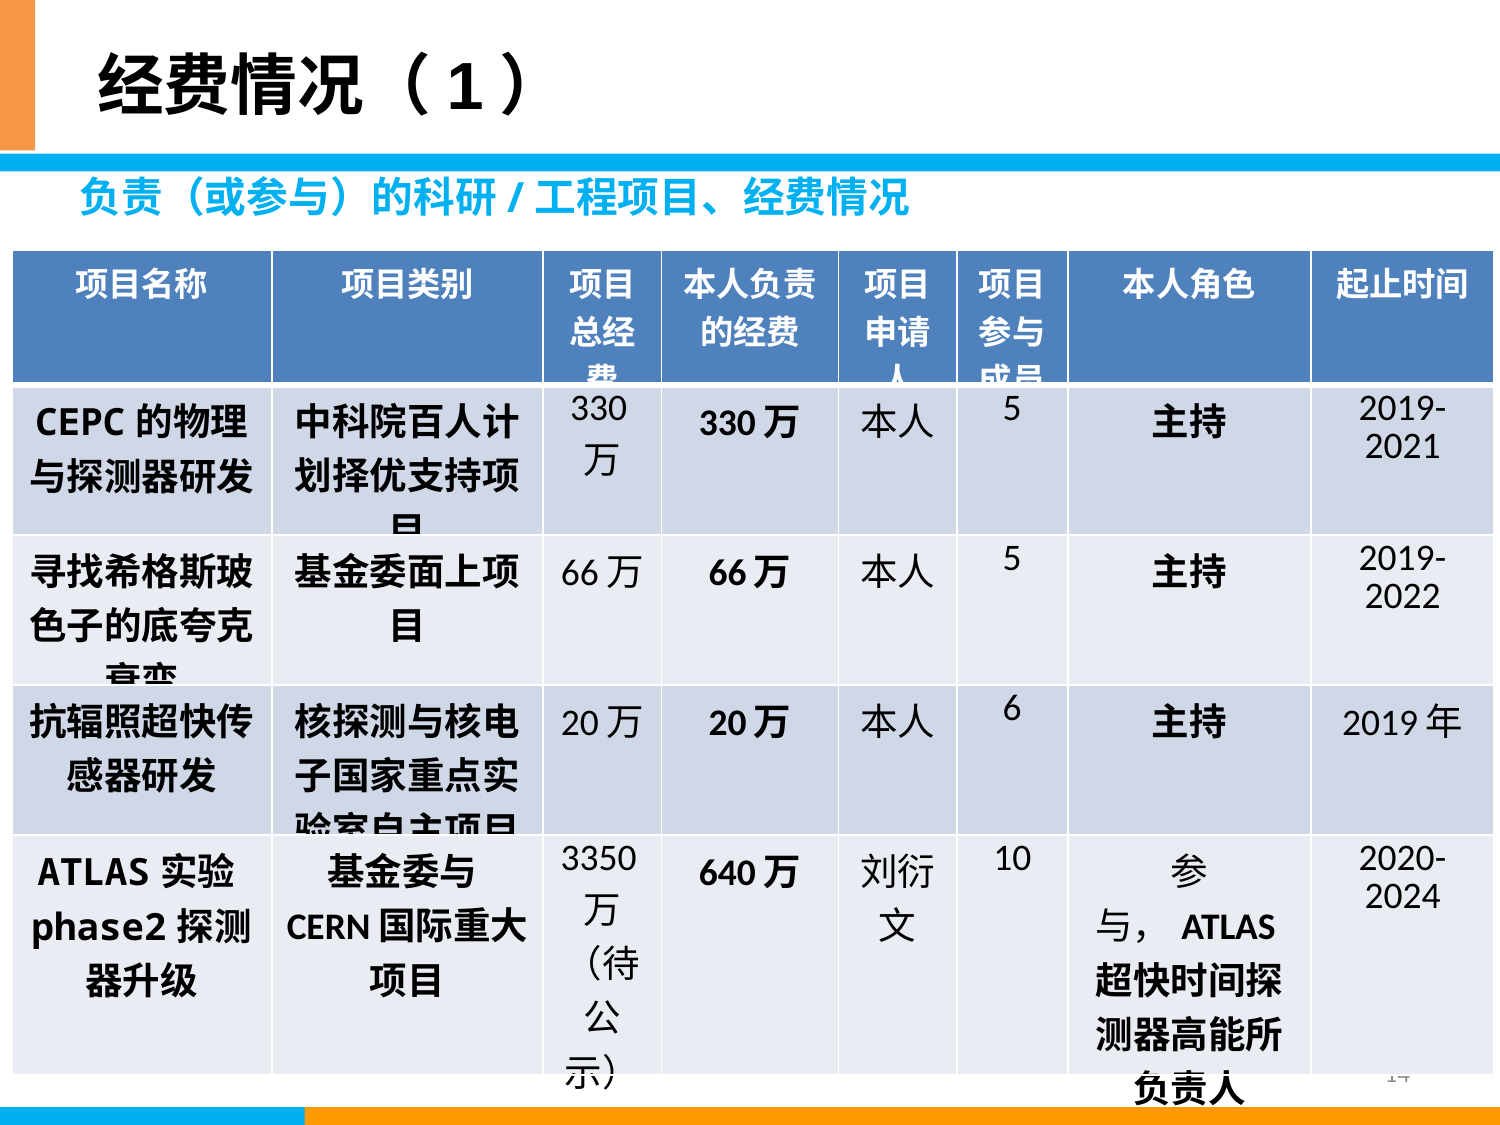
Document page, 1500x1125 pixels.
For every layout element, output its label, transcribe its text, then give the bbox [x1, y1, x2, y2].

table_cell 66万 [544, 536, 661, 684]
table_cell 主持 [1069, 686, 1310, 834]
table_cell 20万 [544, 686, 661, 834]
table_cell 寻找希格斯玻色子的底夸克衰变 [13, 536, 271, 684]
table_header 本人负责的经费 [662, 251, 838, 382]
table_cell 核探测与核电子国家重点实验室自主项目 [273, 686, 542, 834]
table_cell 刘衍文 [839, 836, 956, 1074]
table_cell 330万 [544, 388, 661, 534]
title 经费情况（1） [82, 23, 1407, 143]
table_cell 66万 [662, 536, 838, 684]
table_cell 抗辐照超快传感器研发 [13, 686, 271, 834]
table_cell ATLAS实验phase2探测器升级 [13, 836, 271, 1074]
table_header 项目名称 [13, 251, 271, 382]
table_header 起止时间 [1312, 251, 1493, 382]
table_cell 参与，ATLAS超快时间探测器高能所负责人 [1069, 836, 1310, 1074]
table_header 项目类别 [273, 251, 542, 382]
slide_number 14 [1074, 1042, 1425, 1103]
table_header 本人角色 [1069, 251, 1310, 382]
table_cell 2020-2024 [1312, 836, 1493, 1074]
table_cell 本人 [839, 686, 956, 834]
table_cell 中科院百人计划择优支持项目 [273, 388, 542, 534]
table_cell 主持 [1069, 536, 1310, 684]
table_header 项目申请人 [839, 251, 956, 382]
table_cell 2019-2021 [1312, 388, 1493, 534]
table_cell 本人 [839, 536, 956, 684]
table_cell 2019年 [1312, 686, 1493, 834]
table_cell 基金委面上项目 [273, 536, 542, 684]
table_cell 330万 [662, 388, 838, 534]
table_cell 10 [958, 836, 1067, 1074]
table_cell 640万 [662, 836, 838, 1074]
table_cell 5 [958, 536, 1067, 684]
table_cell 20万 [662, 686, 838, 834]
table_cell 5 [958, 388, 1067, 534]
table_cell 6 [958, 686, 1067, 834]
table_header 项目参与成员 [958, 251, 1067, 382]
table_cell 2019-2022 [1312, 536, 1493, 684]
table_cell 3350万 （待公示） [544, 836, 661, 1074]
table_header 项目总经费 [544, 251, 661, 382]
table_cell 本人 [839, 388, 956, 534]
table_cell 基金委与CERN国际重大项目 [273, 836, 542, 1074]
table_cell CEPC的物理与探测器研发 [13, 388, 271, 534]
text_box 负责（或参与）的科研/工程项目、经费情况 [64, 163, 1242, 229]
table_cell 主持 [1069, 388, 1310, 534]
